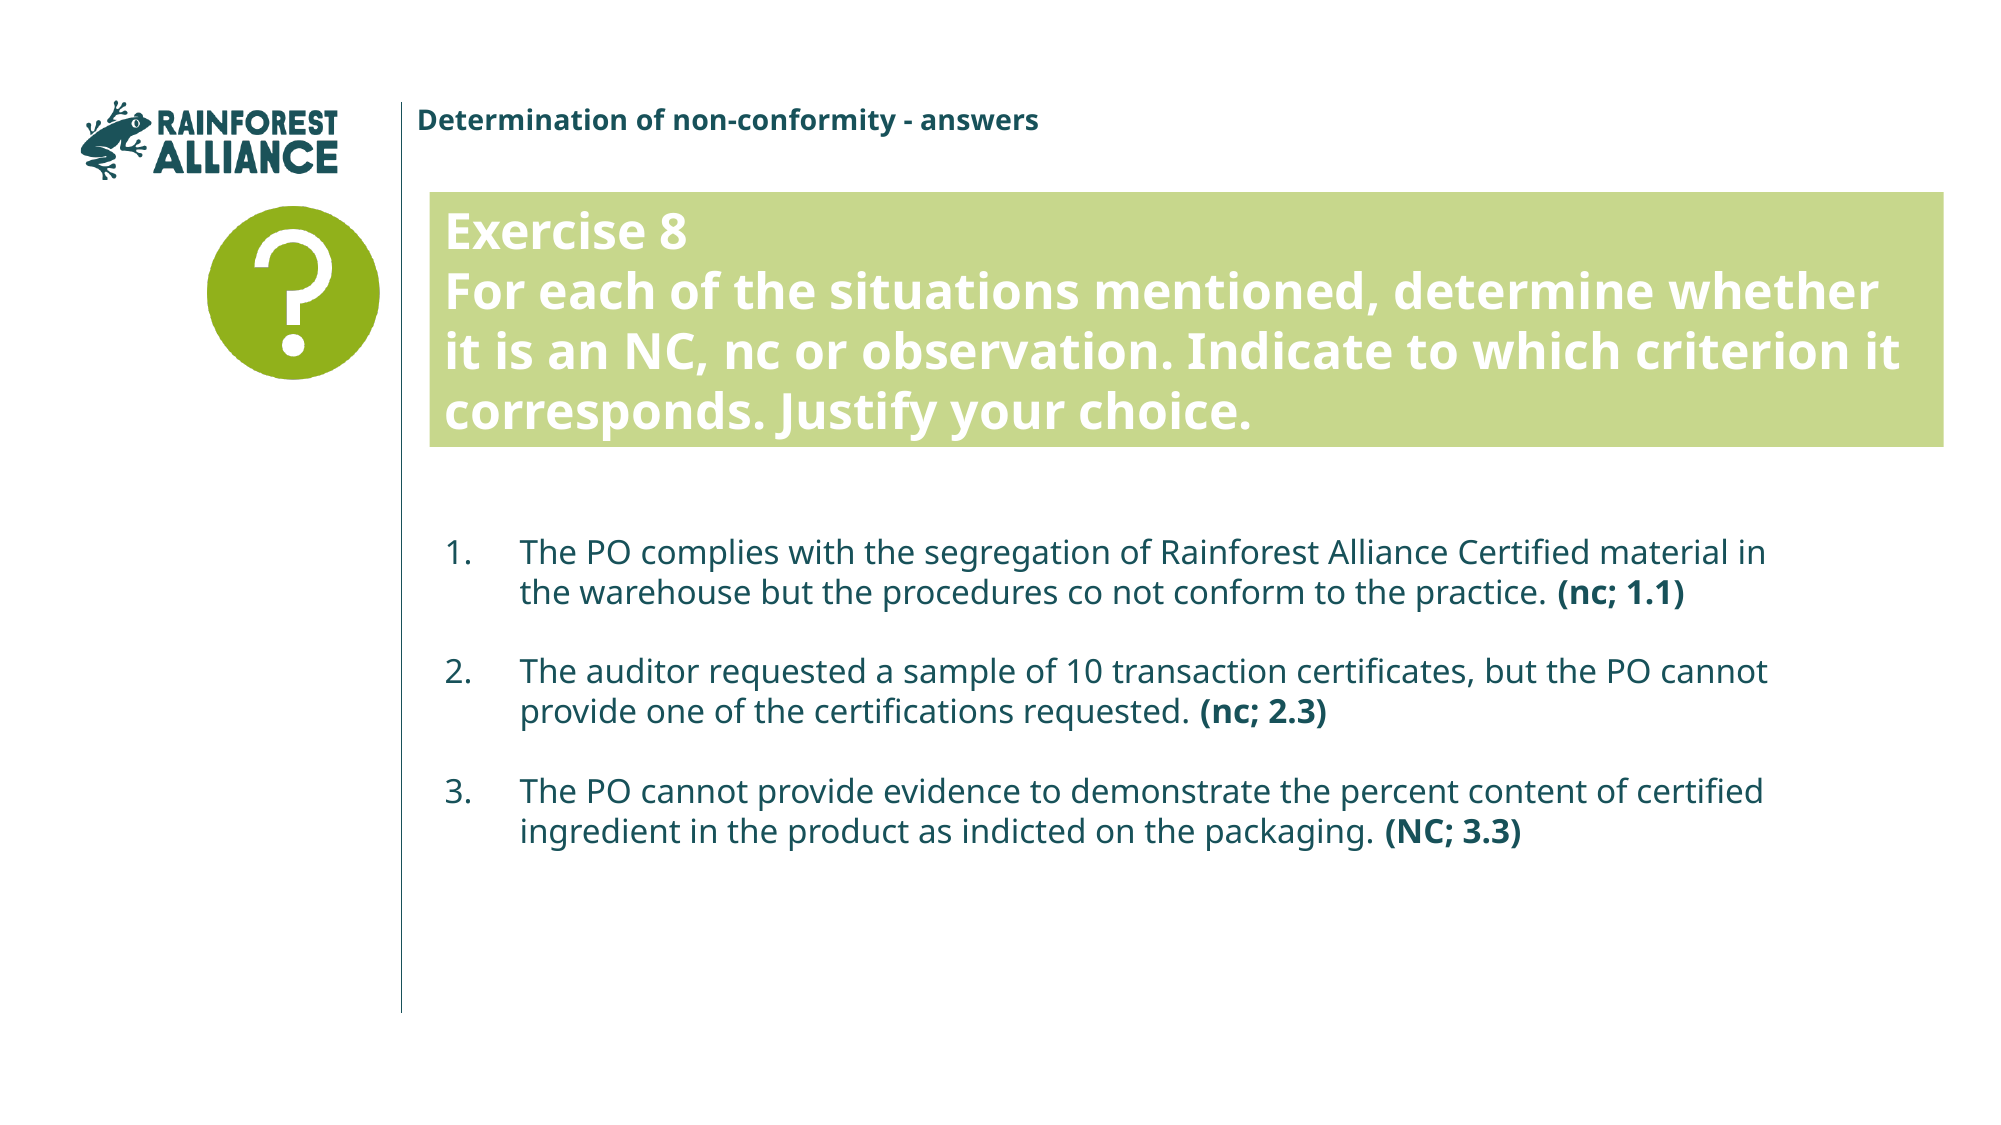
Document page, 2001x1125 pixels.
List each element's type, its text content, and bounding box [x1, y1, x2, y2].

picture [184, 183, 402, 402]
text_box Exercise 8 For each of the situations mentioned, determine whether it is an NC, nc or observation. Indicate to which criterion it corresponds. Justify your choice. [429, 192, 1944, 447]
title Determination of non-conformity - answers [401, 94, 1972, 145]
text_box The PO complies with the segregation of Rainforest Alliance Certified material in the warehouse but the procedures co not conform to the practice. (nc; 1.1) The auditor requested a sample of 10 transaction certificates, but the PO cannot provide one of the certifications requested. (nc; 2.3) The PO cannot provide evidence to demonstrate the percent content of certified ingredient in the product as indicted on the packaging. (NC; 3.3) [429, 523, 1836, 858]
